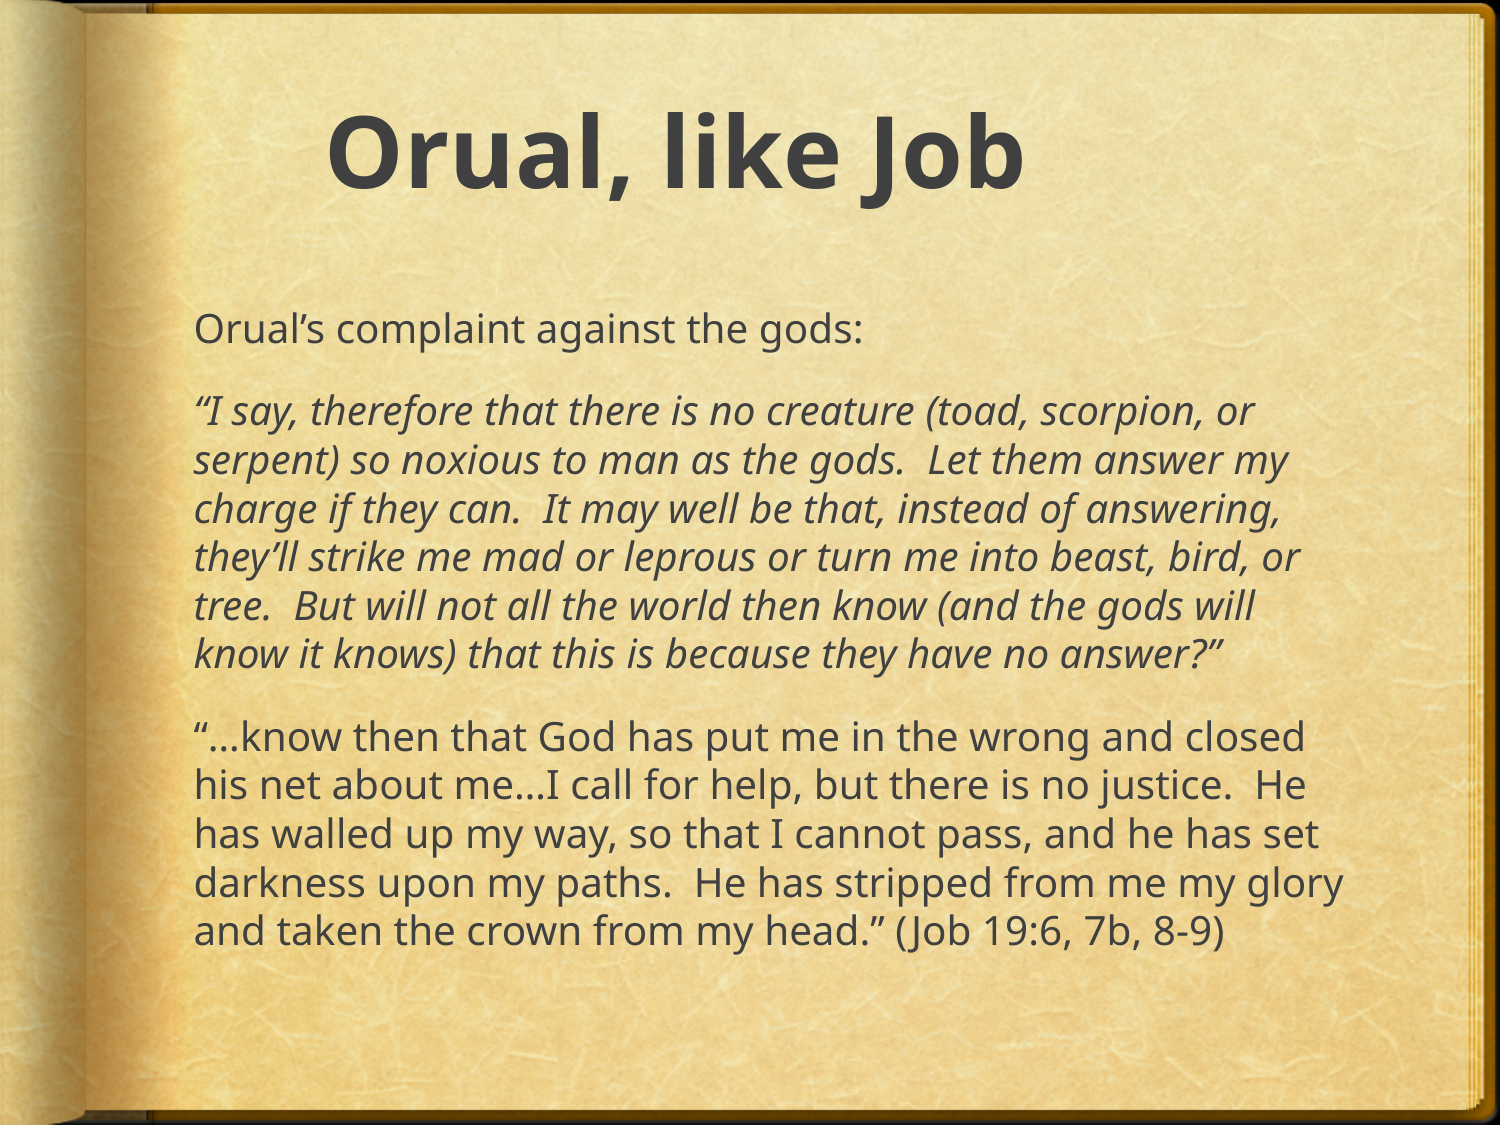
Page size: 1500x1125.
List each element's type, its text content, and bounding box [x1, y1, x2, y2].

list Orual’s complaint against the gods: “I say, therefore that there is no creature (toad, scorpion, or serpent) so noxious to man as the gods. Let them answer my charge if they can. It may well be that, instead of answering, they’ll strike me mad or leprous or turn me into beast, bird, or tree. But will not all the world then know (and the gods will know it knows) that this is because they have no answer?” “…know then that God has put me in the wrong and closed his net about me…I call for help, but there is no justice. He has walled up my way, so that I cannot pass, and he has set darkness upon my paths. He has stripped from me my glory and taken the crown from my head.” (Job 19:6, 7b, 8-9) [178, 295, 1372, 1005]
picture [0, 0, 1500, 1125]
title Orual, like Job [178, 45, 1372, 265]
